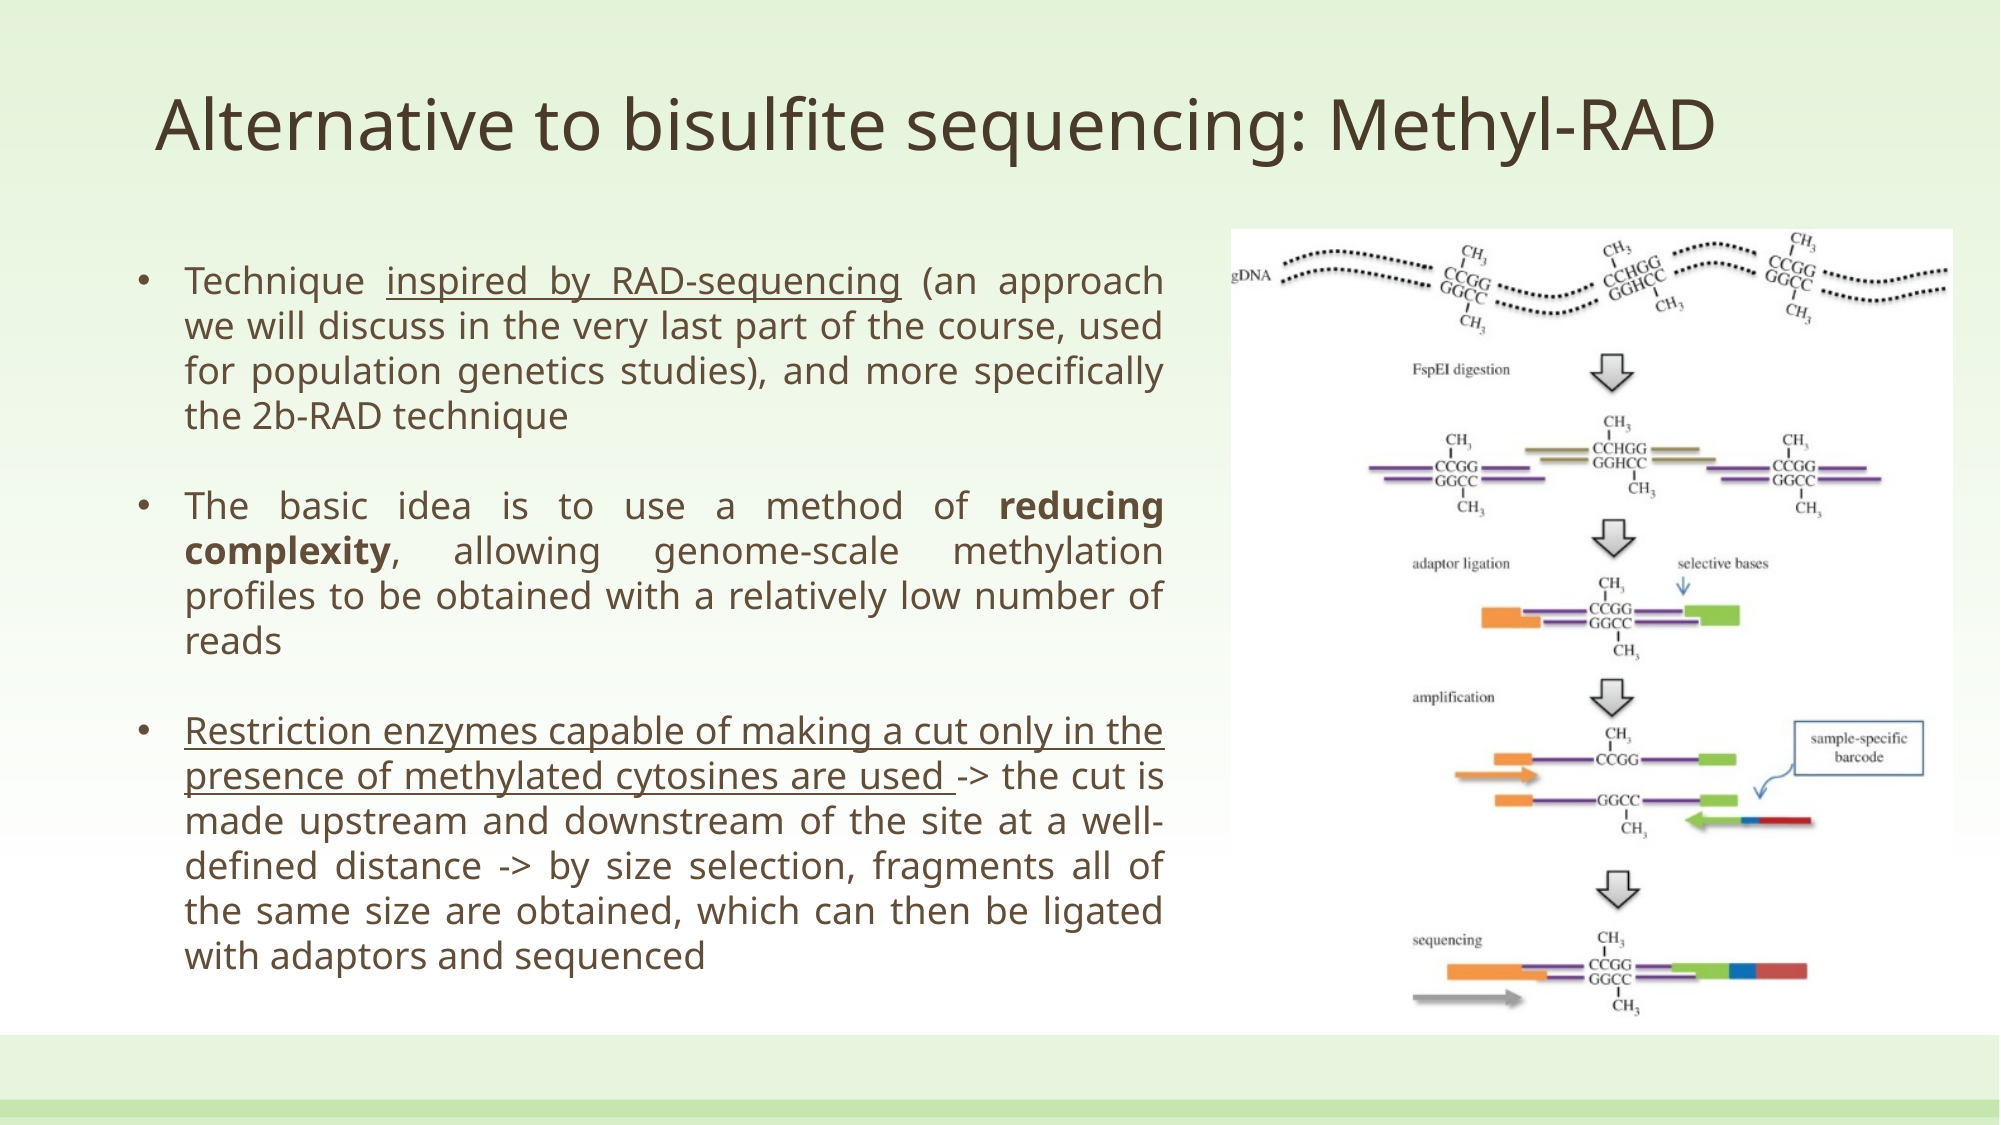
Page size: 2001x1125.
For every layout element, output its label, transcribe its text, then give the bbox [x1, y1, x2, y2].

picture [1230, 229, 1953, 1019]
title Alternative to bisulfite sequencing: Methyl-RAD [140, 69, 1866, 174]
text_box Technique inspired by RAD-sequencing (an approach we will discuss in the very last part of the course, used for population genetics studies), and more specifically the 2b-RAD technique The basic idea is to use a method of reducing complexity, allowing genome-scale methylation profiles to be obtained with a relatively low number of reads Restriction enzymes capable of making a cut only in the presence of methylated cytosines are used -> the cut is made upstream and downstream of the site at a well-defined distance -> by size selection, fragments all of the same size are obtained, which can then be ligated with adaptors and sequenced [122, 249, 1180, 985]
